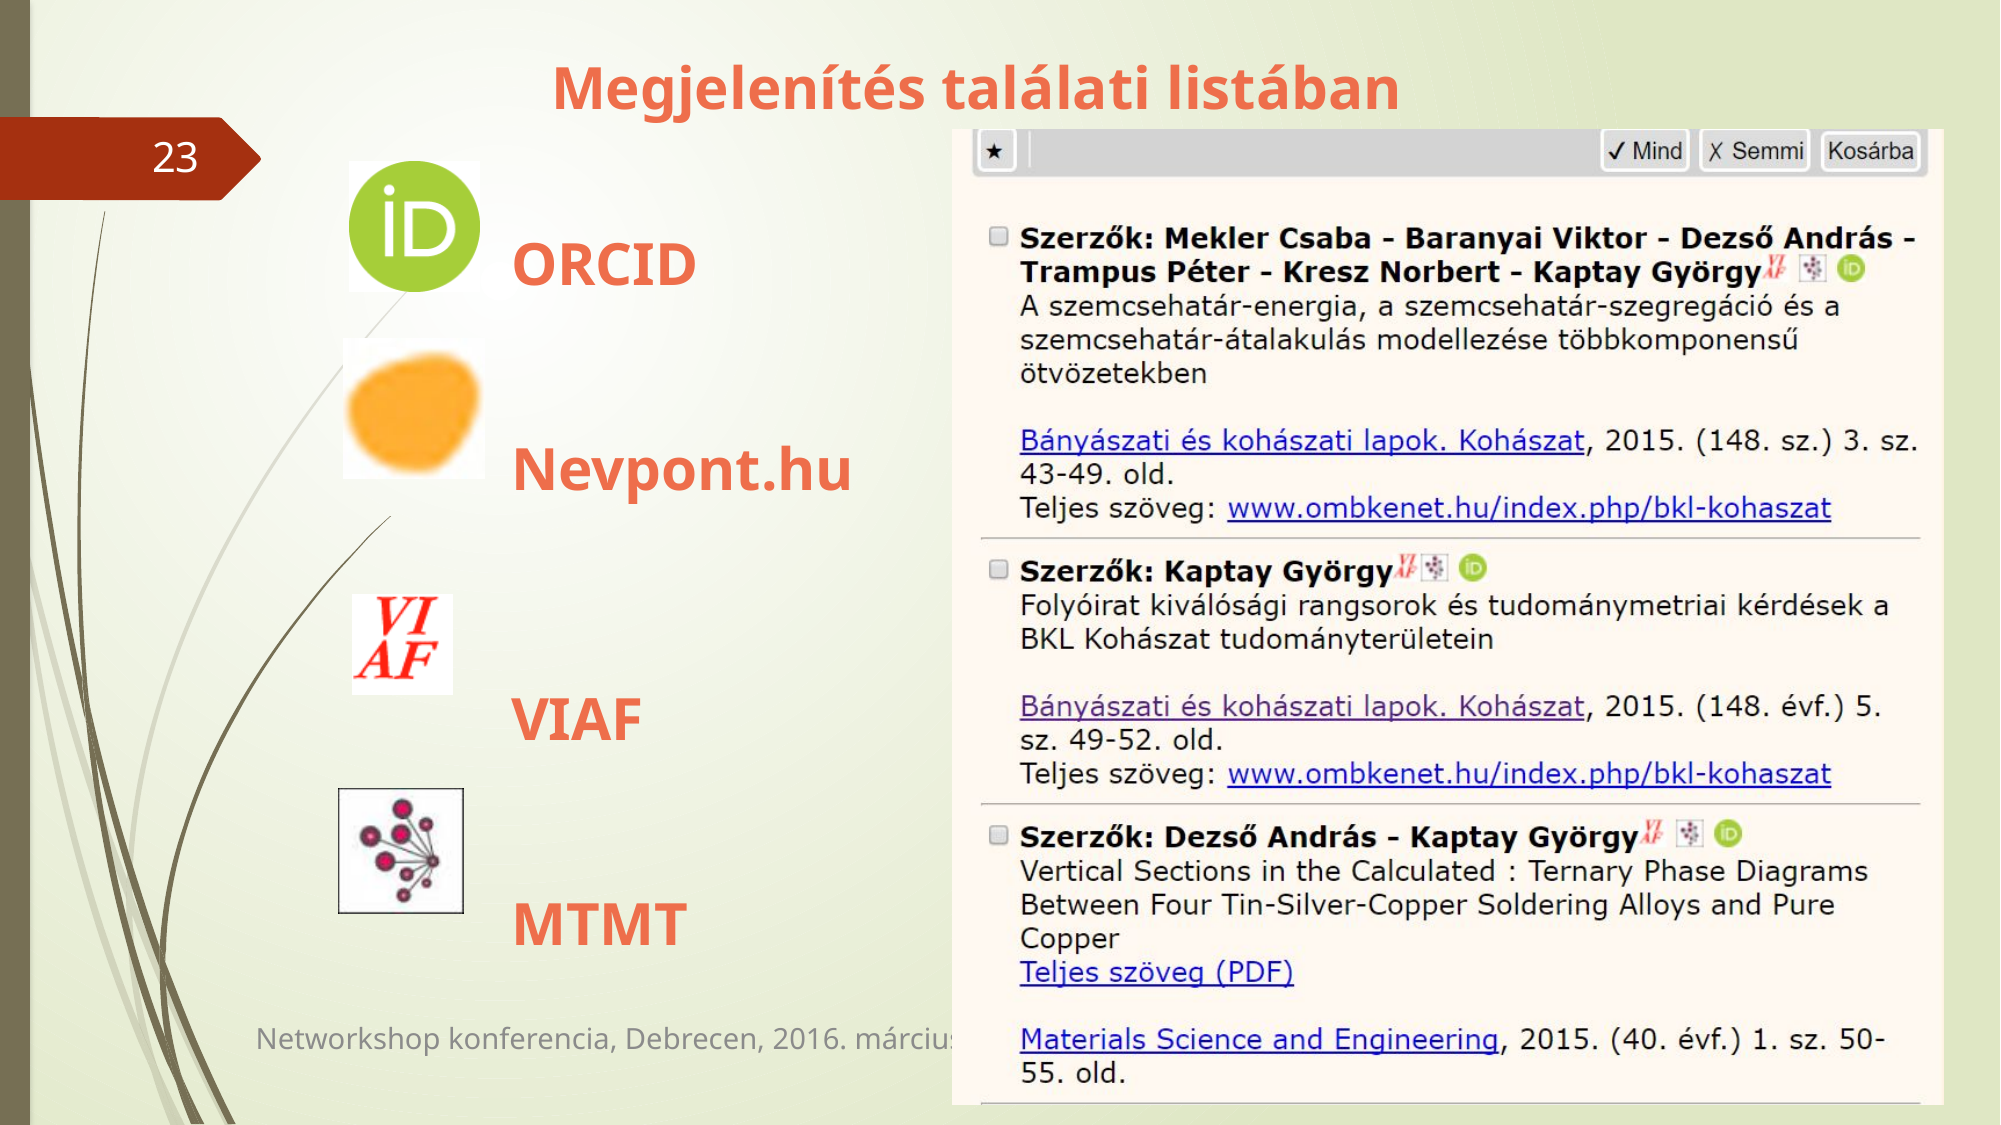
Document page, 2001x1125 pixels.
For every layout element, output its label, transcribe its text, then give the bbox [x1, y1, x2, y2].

picture [338, 788, 464, 915]
text_box ORCID Nevpont.hu VIAF MTMT [496, 174, 892, 1055]
text_box Megjelenítés találati listában [536, 43, 1417, 129]
footer Networkshop konferencia, Debrecen, 2016. március 31. [240, 1008, 947, 1068]
picture [348, 160, 480, 292]
picture [352, 594, 454, 696]
slide_number 23 [87, 129, 216, 190]
picture [952, 128, 1945, 1105]
picture [343, 337, 485, 480]
